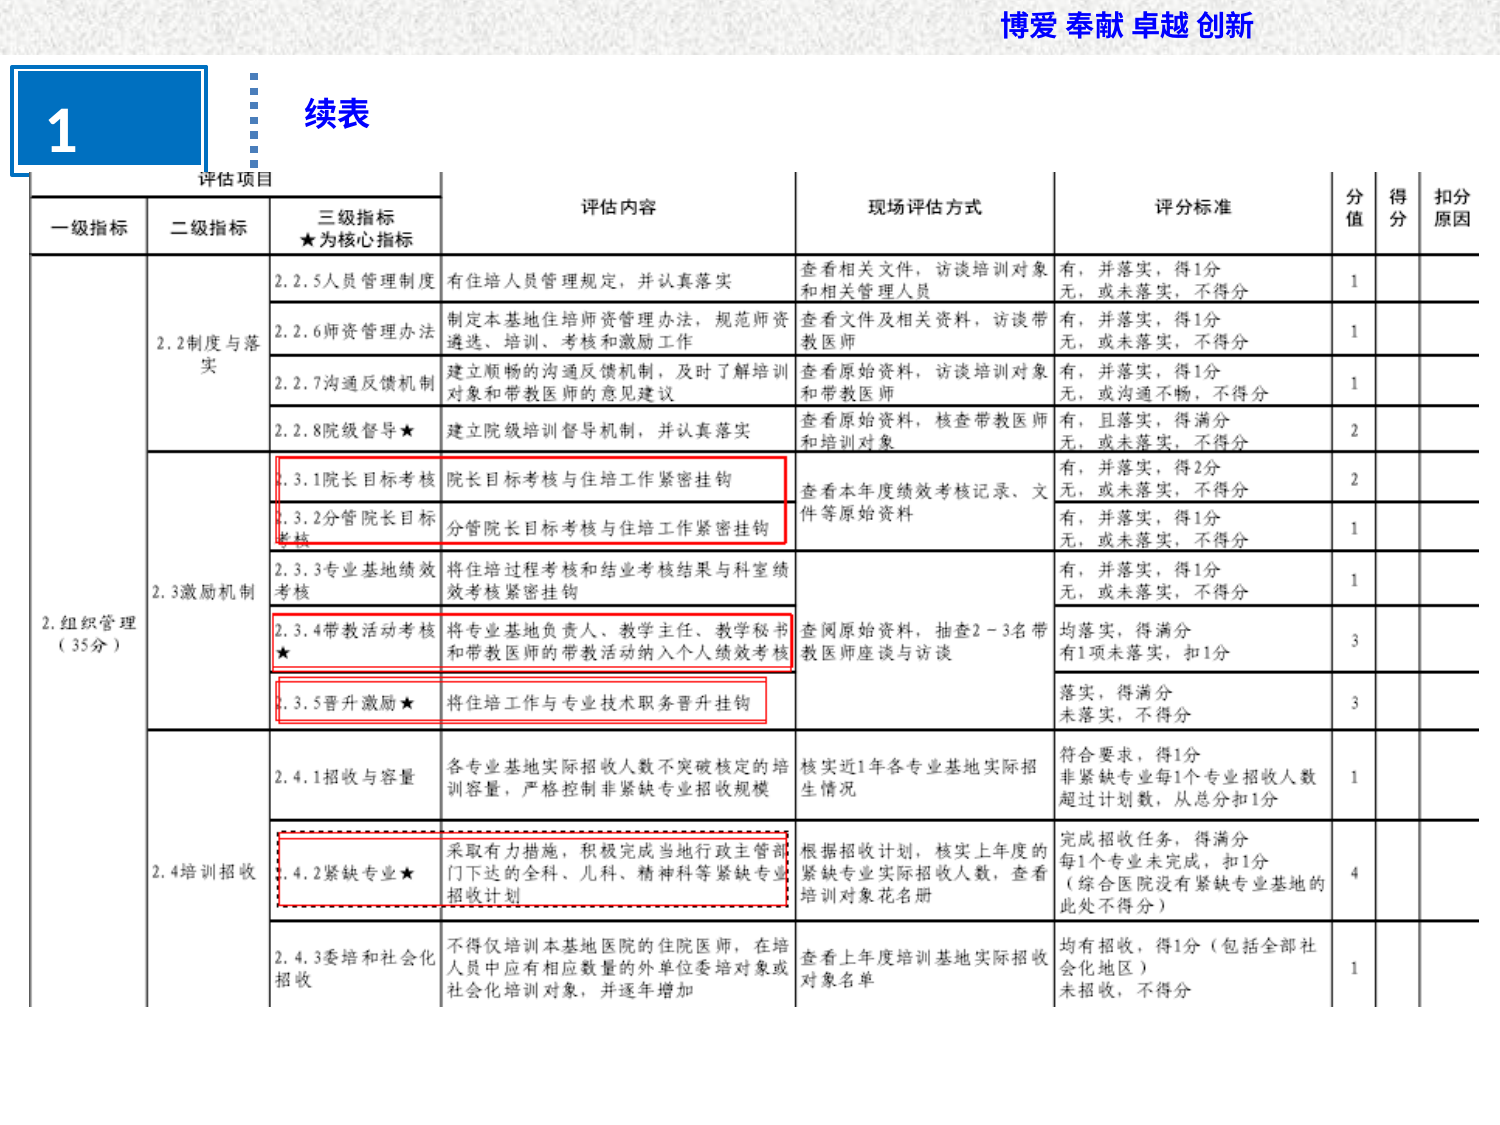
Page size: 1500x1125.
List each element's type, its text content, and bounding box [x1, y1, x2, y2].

text_box 1 [29, 78, 195, 172]
picture [29, 172, 1479, 1007]
text_box 续表 [289, 85, 386, 141]
